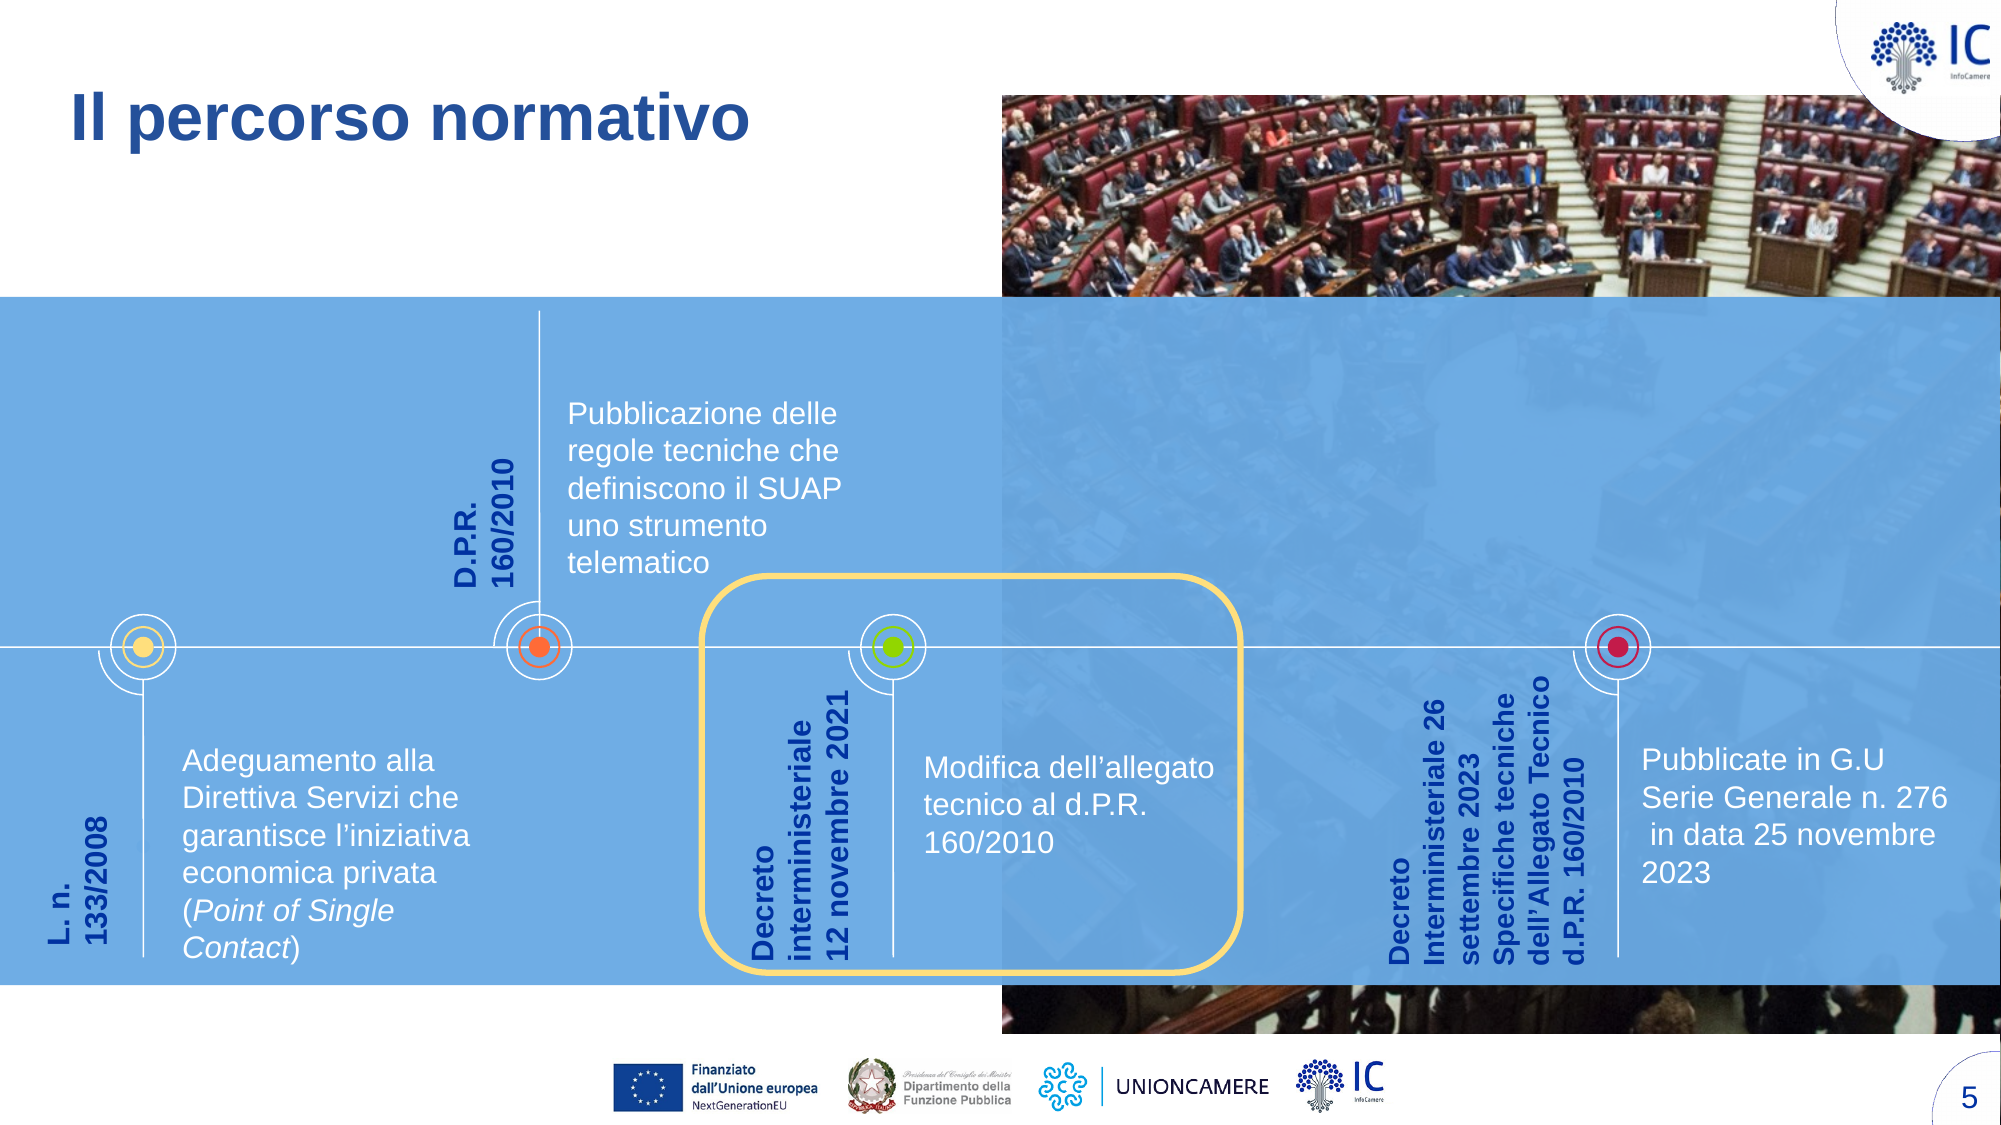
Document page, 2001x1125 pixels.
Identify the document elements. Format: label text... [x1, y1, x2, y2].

text_box [238, 1044, 996, 1121]
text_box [98, 603, 190, 958]
text_box [0, 296, 996, 647]
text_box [1835, 0, 2000, 1125]
picture [1001, 95, 1835, 339]
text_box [848, 603, 940, 958]
text_box [0, 648, 11, 986]
text_box [0, 1034, 996, 1125]
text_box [493, 310, 586, 693]
text_box Il percorso normativo [70, 73, 1692, 247]
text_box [1573, 603, 1665, 958]
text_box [17, 339, 1830, 987]
picture [605, 987, 1835, 1125]
